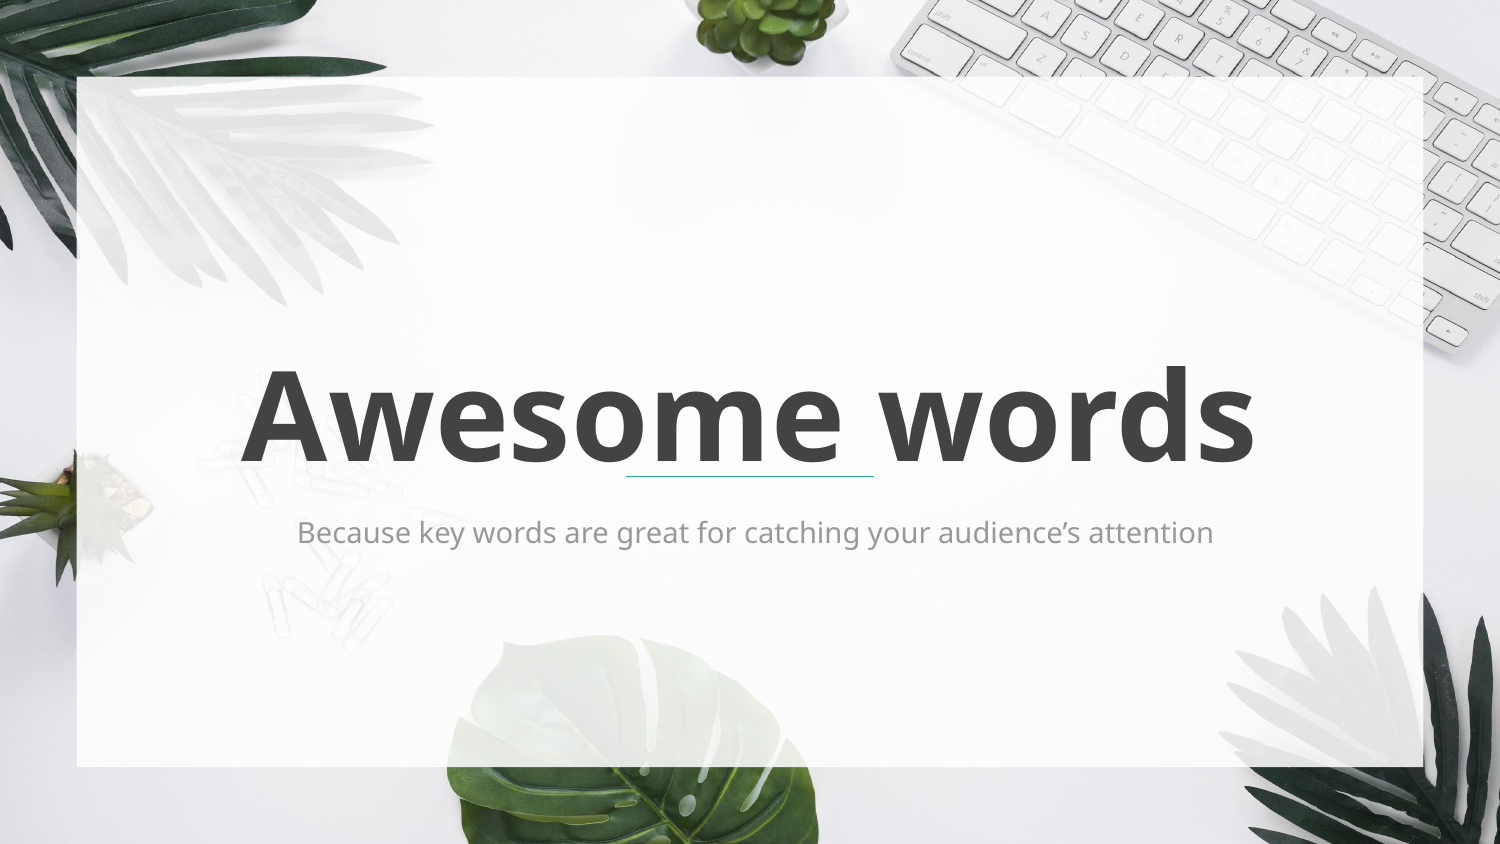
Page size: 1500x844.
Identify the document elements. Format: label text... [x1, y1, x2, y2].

subtitle Because key words are great for catching your audience’s attention [223, 494, 1289, 557]
subtitle Awesome words [140, 338, 1360, 502]
picture [0, 0, 1500, 844]
